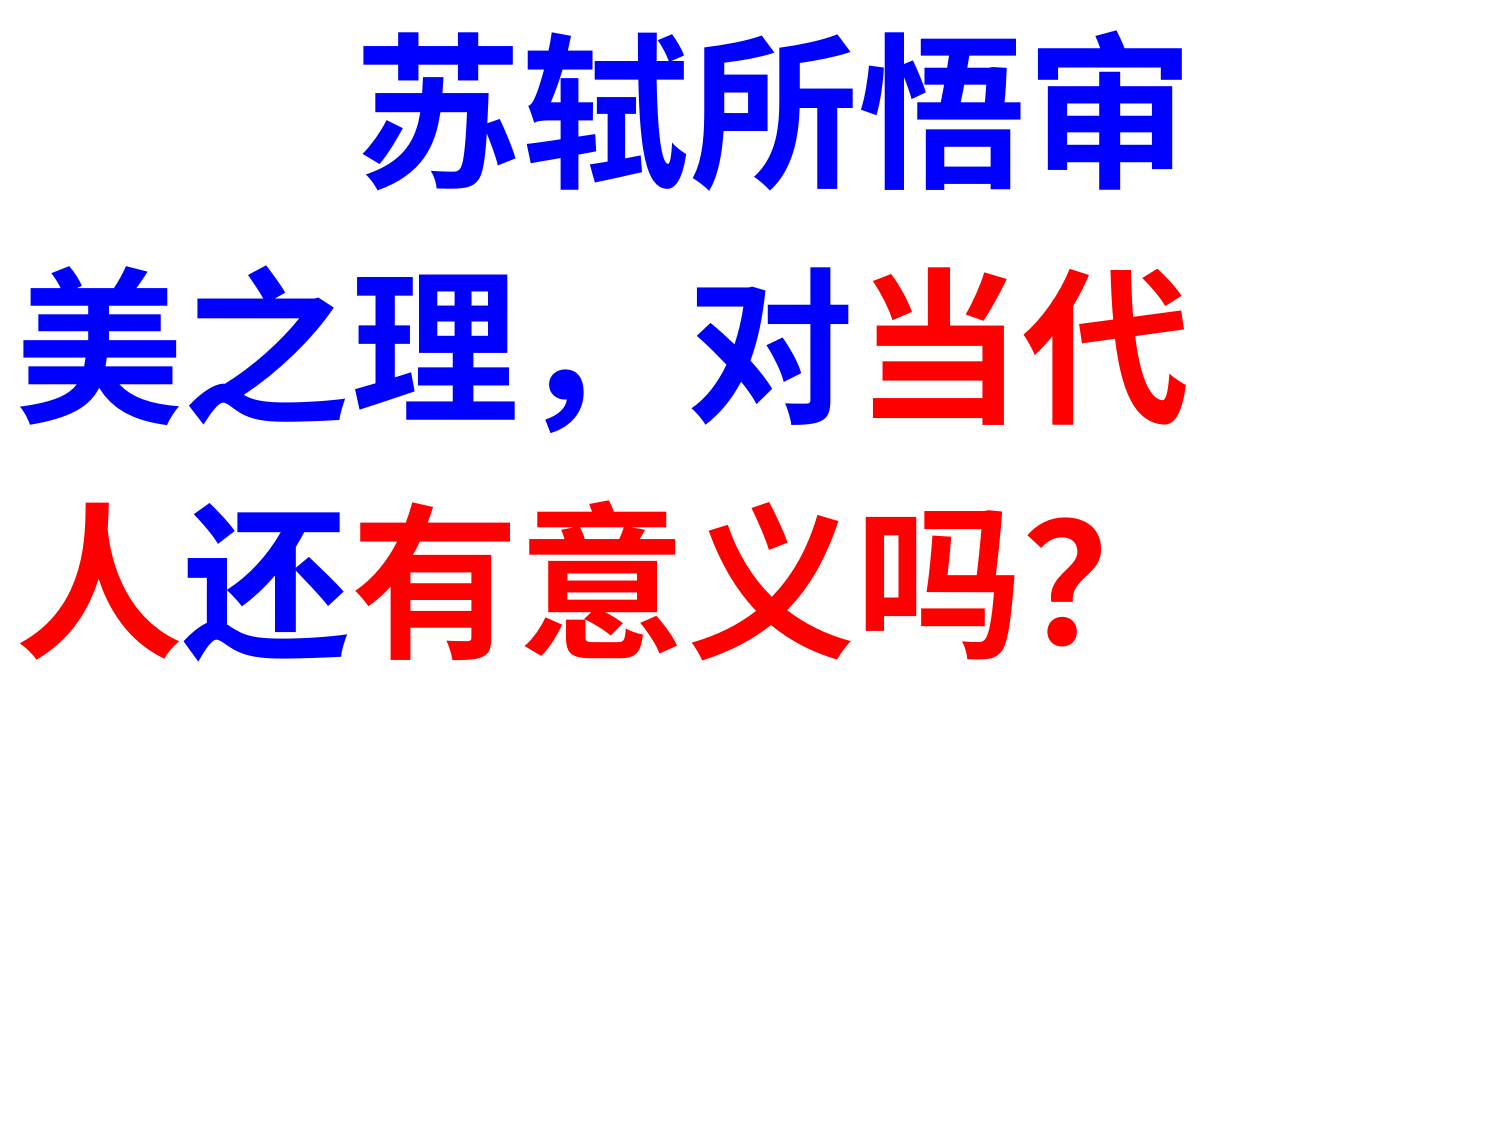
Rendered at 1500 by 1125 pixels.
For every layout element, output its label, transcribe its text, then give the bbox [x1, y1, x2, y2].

subtitle 苏轼所悟审 美之理，对当代 人还有意义吗？ [0, 0, 1500, 1125]
